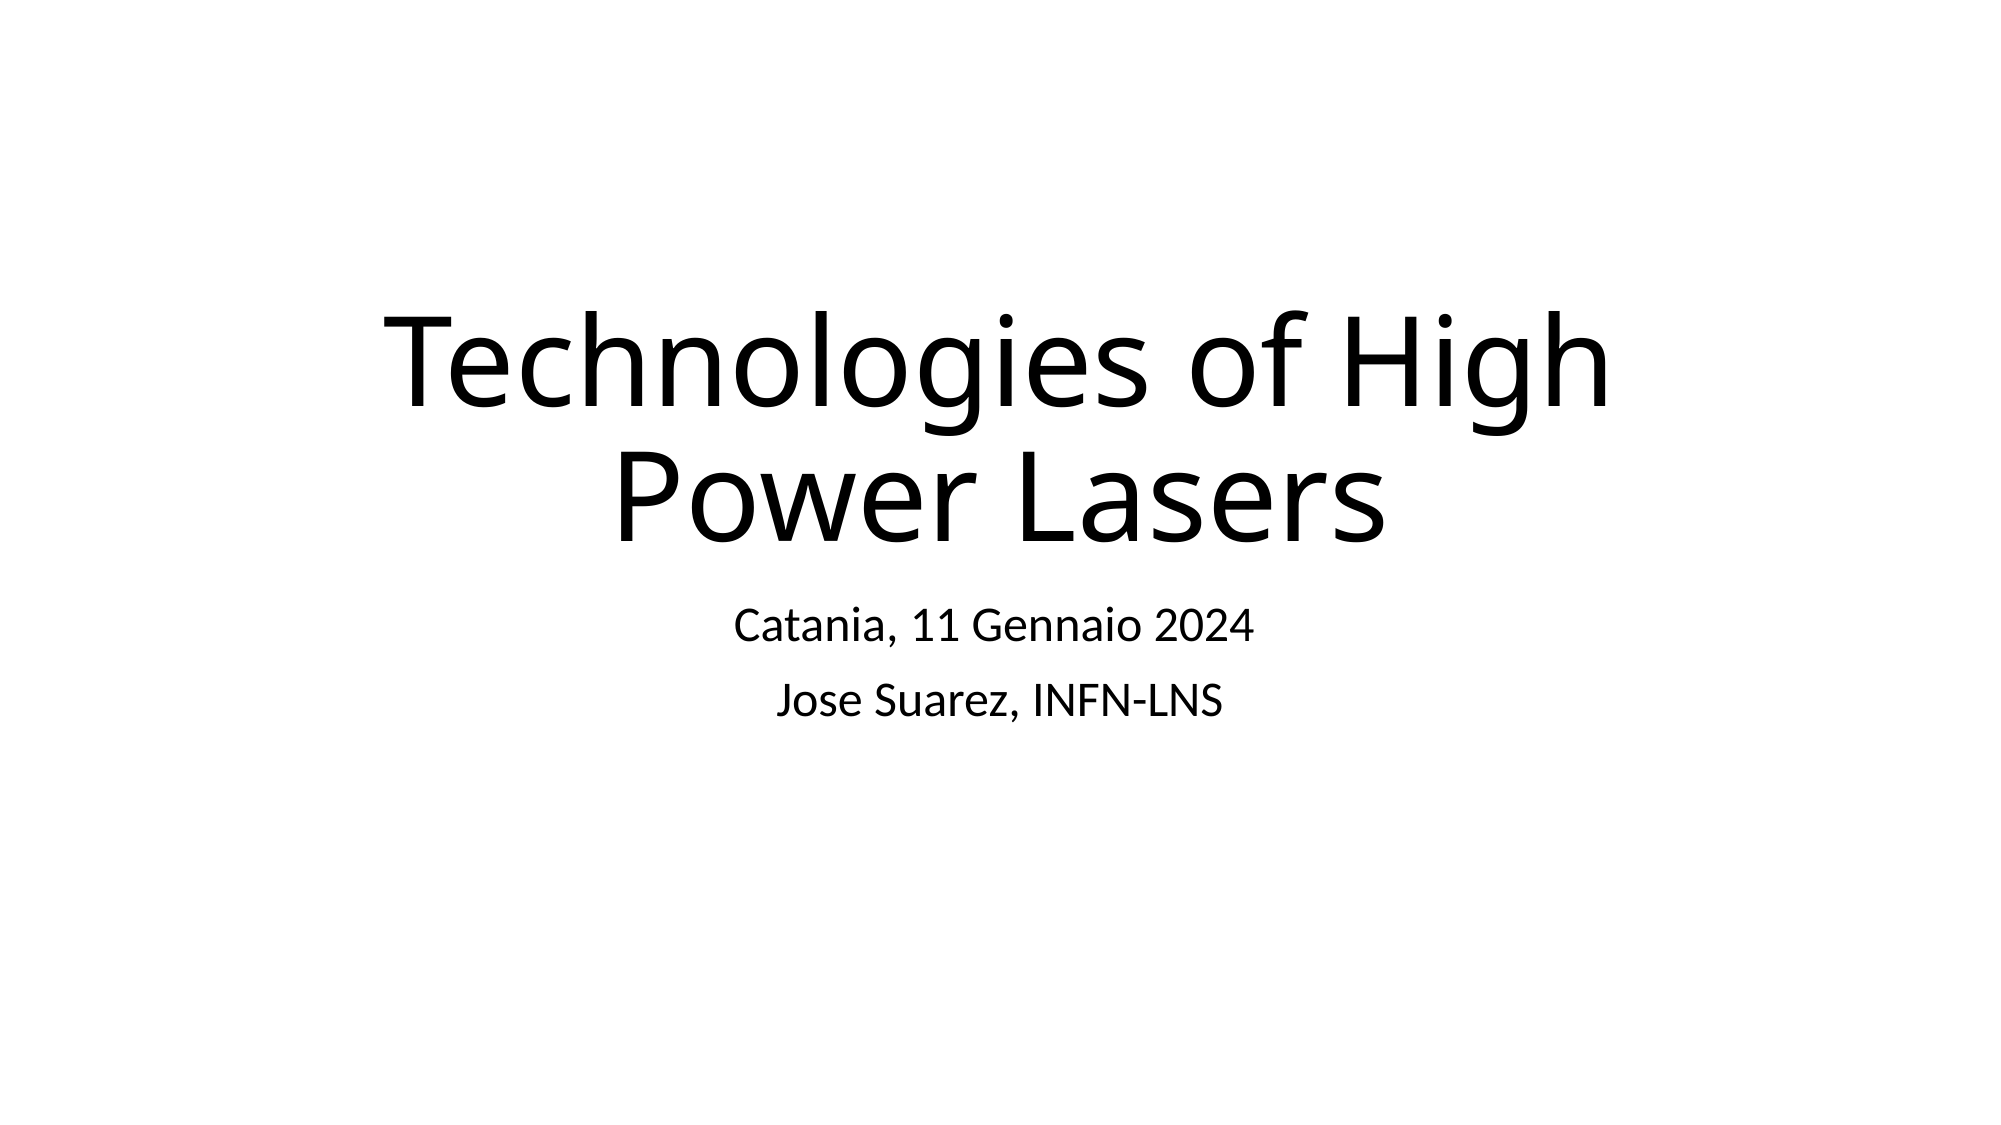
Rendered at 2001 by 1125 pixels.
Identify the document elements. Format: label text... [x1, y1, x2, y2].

subtitle Catania, 11 Gennaio 2024 Jose Suarez, INFN-LNS [249, 590, 1750, 863]
title Technologies of High Power Lasers [249, 184, 1750, 576]
